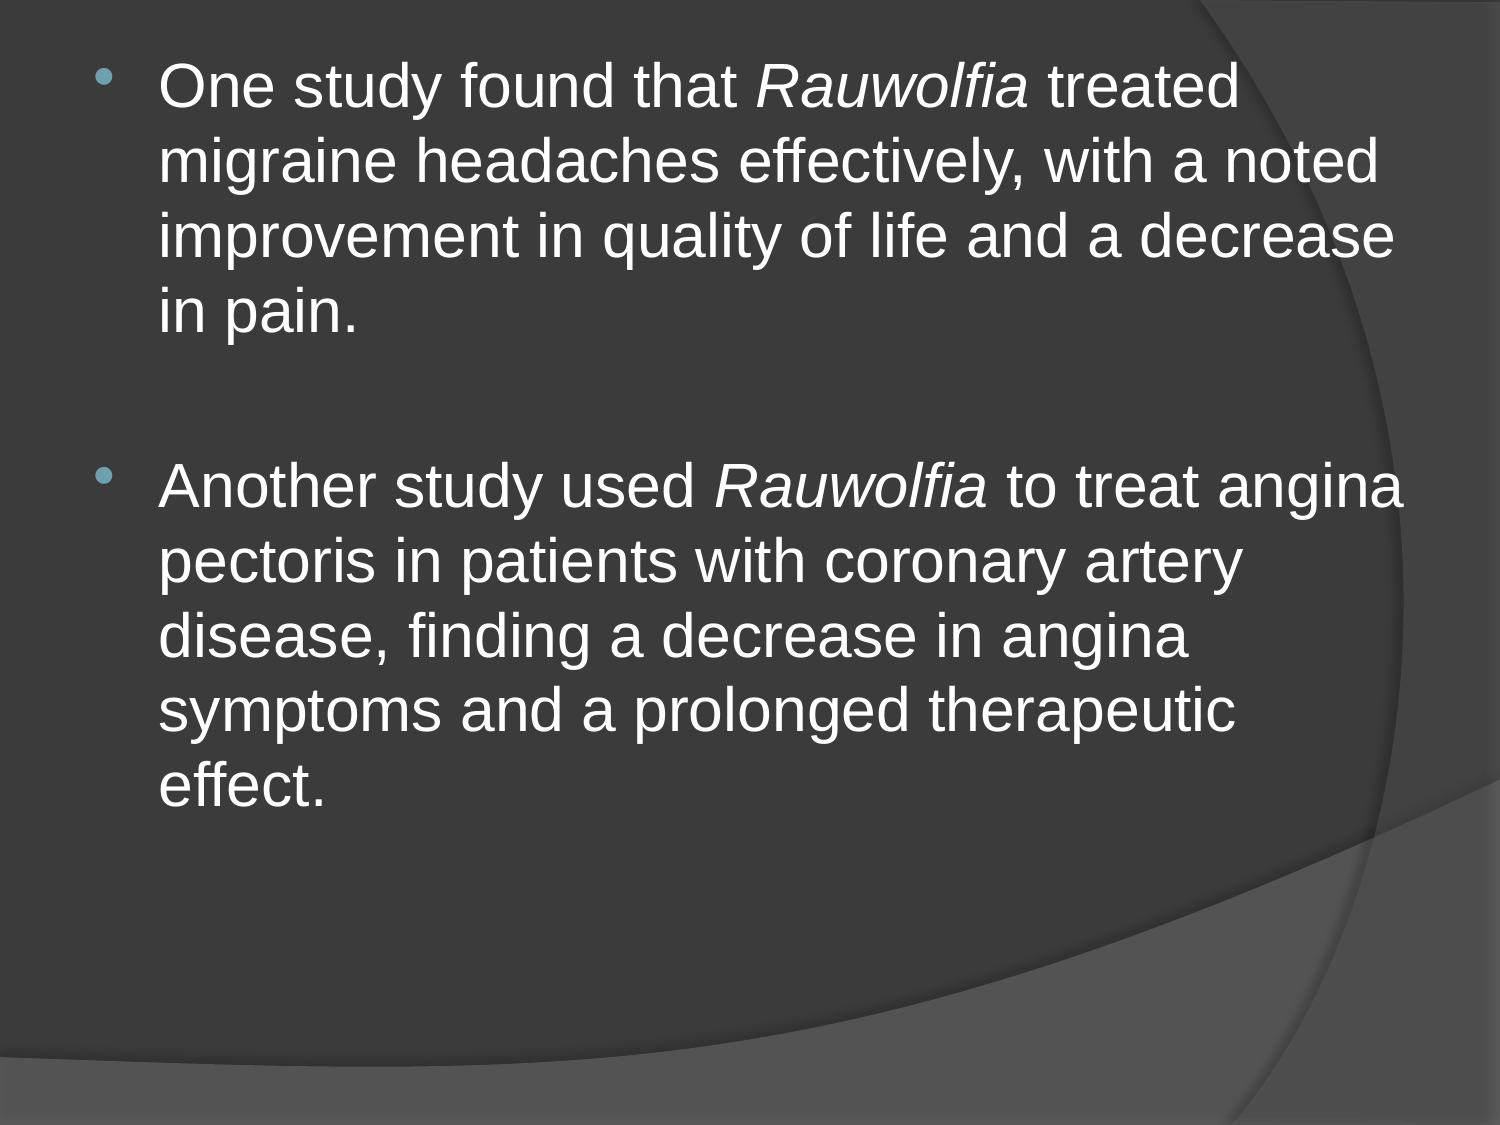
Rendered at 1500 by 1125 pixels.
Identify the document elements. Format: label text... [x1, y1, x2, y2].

list One study found that Rauwolfia treated migraine headaches effectively, with a noted improvement in quality of life and a decrease in pain. Another study used Rauwolfia to treat angina pectoris in patients with coronary artery disease, finding a decrease in angina symptoms and a prolonged therapeutic effect. [75, 37, 1438, 1063]
